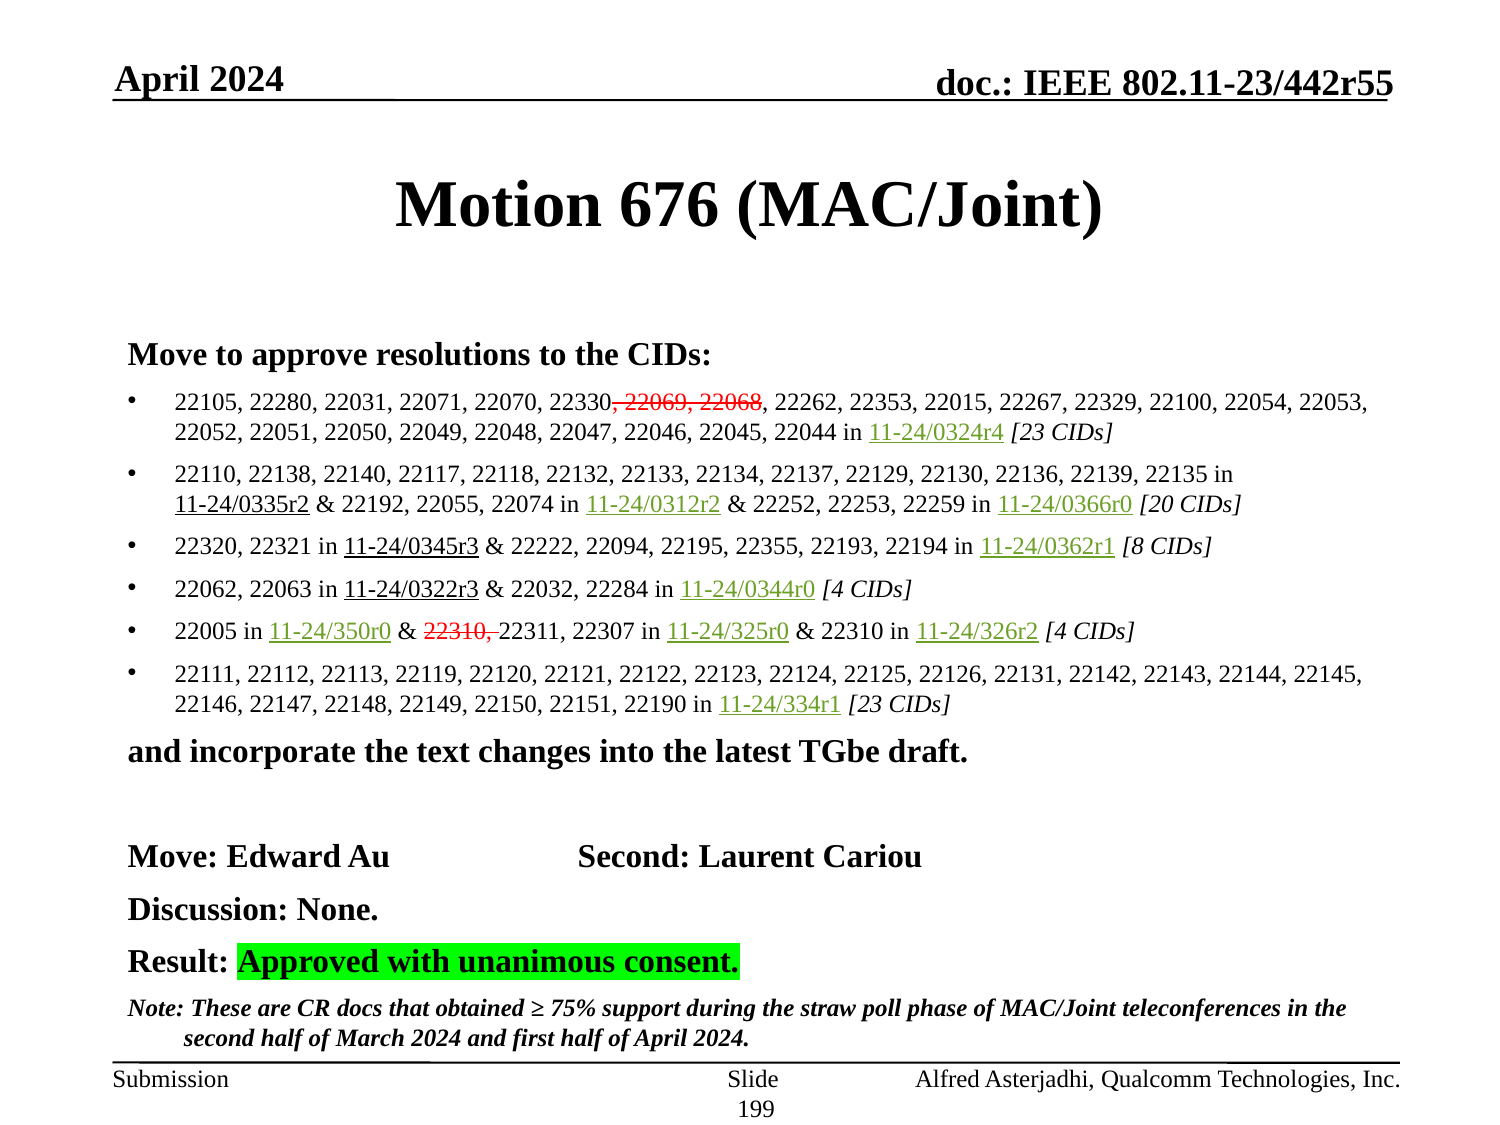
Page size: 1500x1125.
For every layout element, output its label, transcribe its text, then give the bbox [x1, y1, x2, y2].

slide_number Slide 199 [712, 1061, 800, 1123]
footer Alfred Asterjadhi, Qualcomm Technologies, Inc. [878, 1061, 1402, 1093]
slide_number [114, 54, 423, 100]
list Move to approve resolutions to the CIDs: 22105, 22280, 22031, 22071, 22070, 22330, 22069, 22068, 22262, 22353, 22015, 22267, 22329, 22100, 22054, 22053, 22052, 22051, 22050, 22049, 22048, 22047, 22046, 22045, 22044 in 11-24/0324r4 [23 CIDs] 22110, 22138, 22140, 22117, 22118, 22132, 22133, 22134, 22137, 22129, 22130, 22136, 22139, 22135 in 11-24/0335r2 & 22192, 22055, 22074 in 11-24/0312r2 & 22252, 22253, 22259 in 11-24/0366r0 [20 CIDs] 22320, 22321 in 11-24/0345r3 & 22222, 22094, 22195, 22355, 22193, 22194 in 11-24/0362r1 [8 CIDs] 22062, 22063 in 11-24/0322r3 & 22032, 22284 in 11-24/0344r0 [4 CIDs] 22005 in 11-24/350r0 & 22310, 22311, 22307 in 11-24/325r0 & 22310 in 11-24/326r2 [4 CIDs] 22111, 22112, 22113, 22119, 22120, 22121, 22122, 22123, 22124, 22125, 22126, 22131, 22142, 22143, 22144, 22145, 22146, 22147, 22148, 22149, 22150, 22151, 22190 in 11-24/334r1 [23 CIDs] and incorporate the text changes into the latest TGbe draft. Move: Edward Au Second: Laurent Cariou Discussion: None. Result: Approved with unanimous consent. Note: These are CR docs that obtained ≥ 75% support during the straw poll phase of MAC/Joint teleconferences in the second half of March 2024 and first half of April 2024. [112, 324, 1388, 1063]
title Motion 676 (MAC/Joint) [112, 112, 1388, 288]
